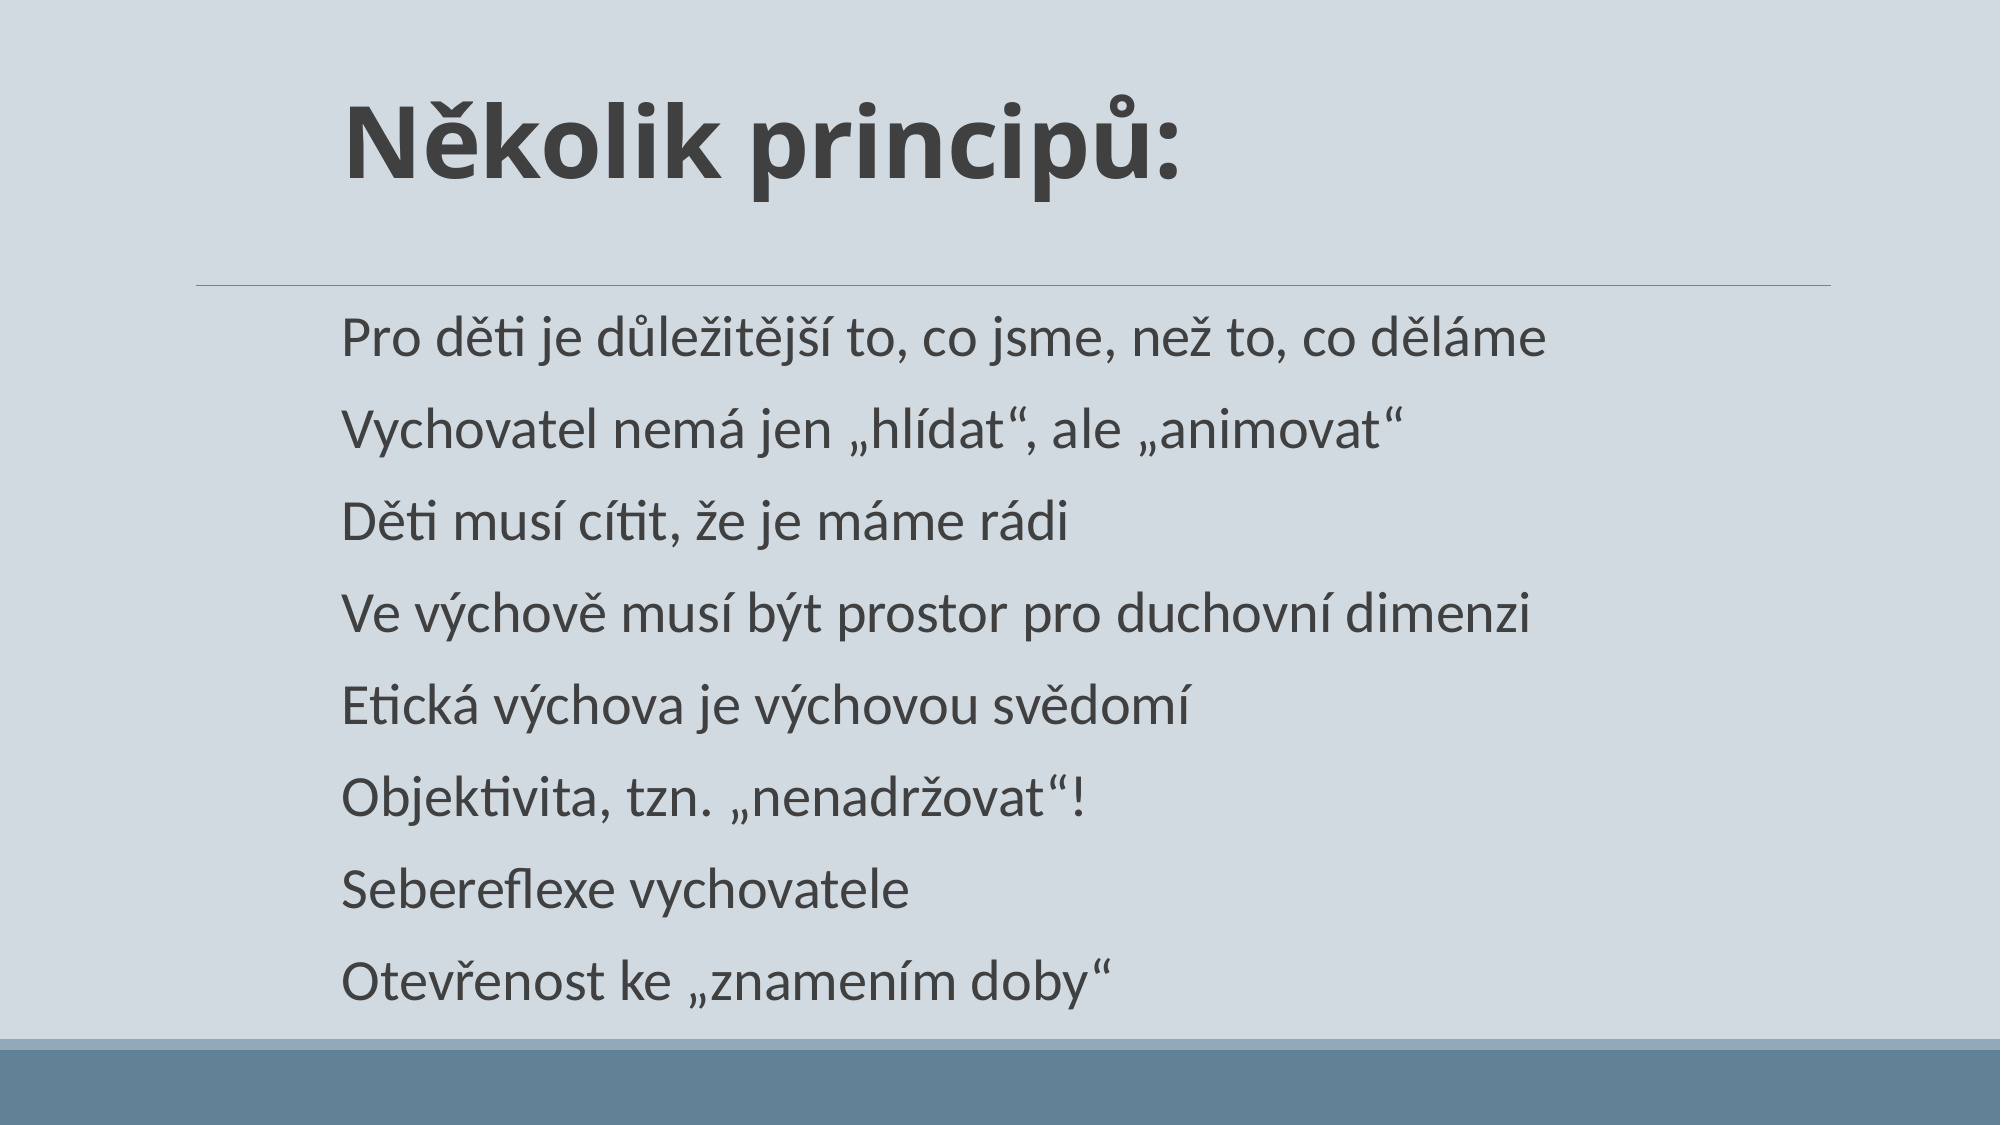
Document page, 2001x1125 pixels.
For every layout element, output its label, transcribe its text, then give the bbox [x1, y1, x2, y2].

list Pro děti je důležitější to, co jsme, než to, co děláme Vychovatel nemá jen „hlídat“, ale „animovat“ Děti musí cítit, že je máme rádi Ve výchově musí být prostor pro duchovní dimenzi Etická výchova je výchovou svědomí Objektivita, tzn. „nenadržovat“! Sebereflexe vychovatele Otevřenost ke „znamením doby“ [326, 298, 1677, 1090]
title Několik principů: [326, 19, 1677, 207]
